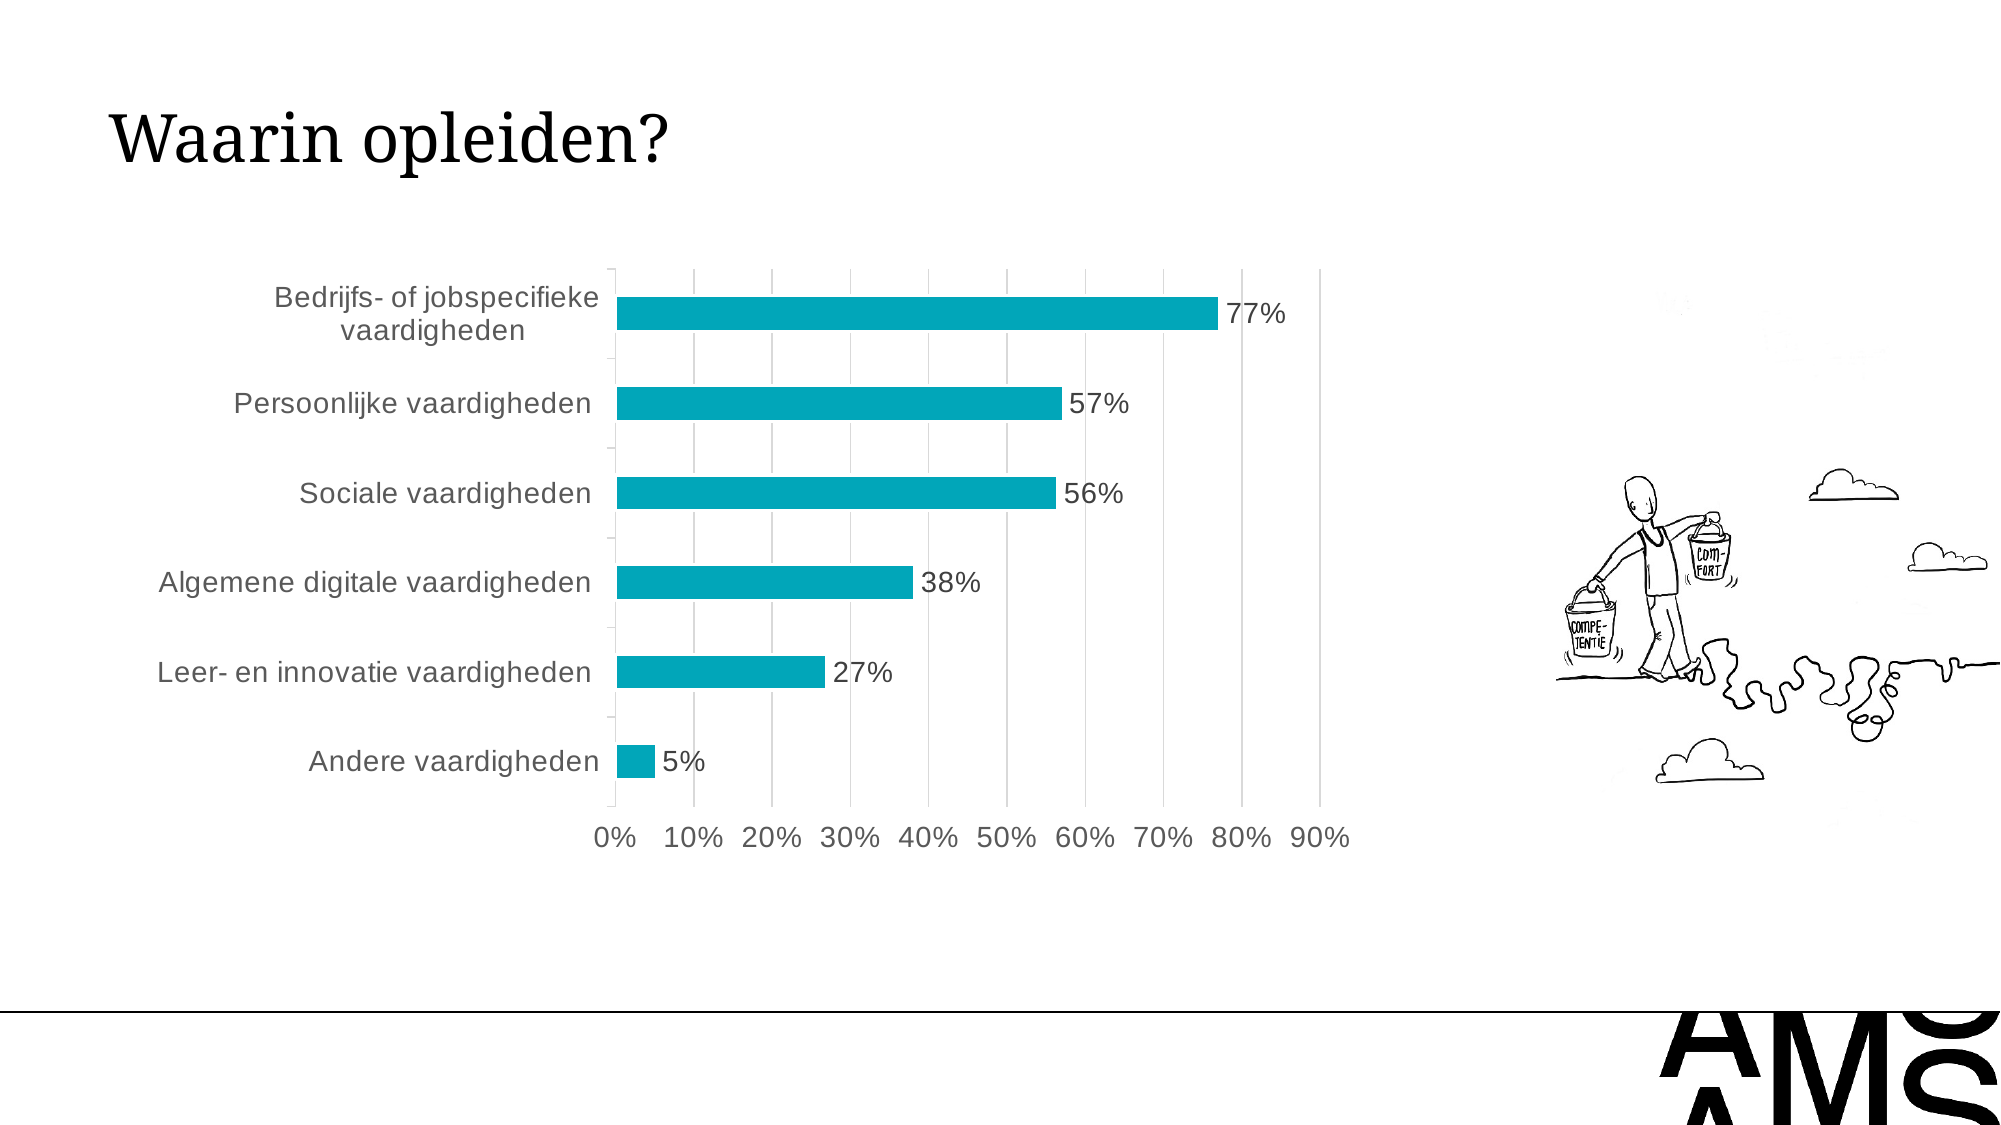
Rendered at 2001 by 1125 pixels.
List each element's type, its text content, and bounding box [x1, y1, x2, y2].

picture [1556, 266, 2000, 946]
title Waarin opleiden? [102, 90, 1898, 278]
chart [132, 256, 1376, 867]
picture [1659, 1011, 2000, 1125]
